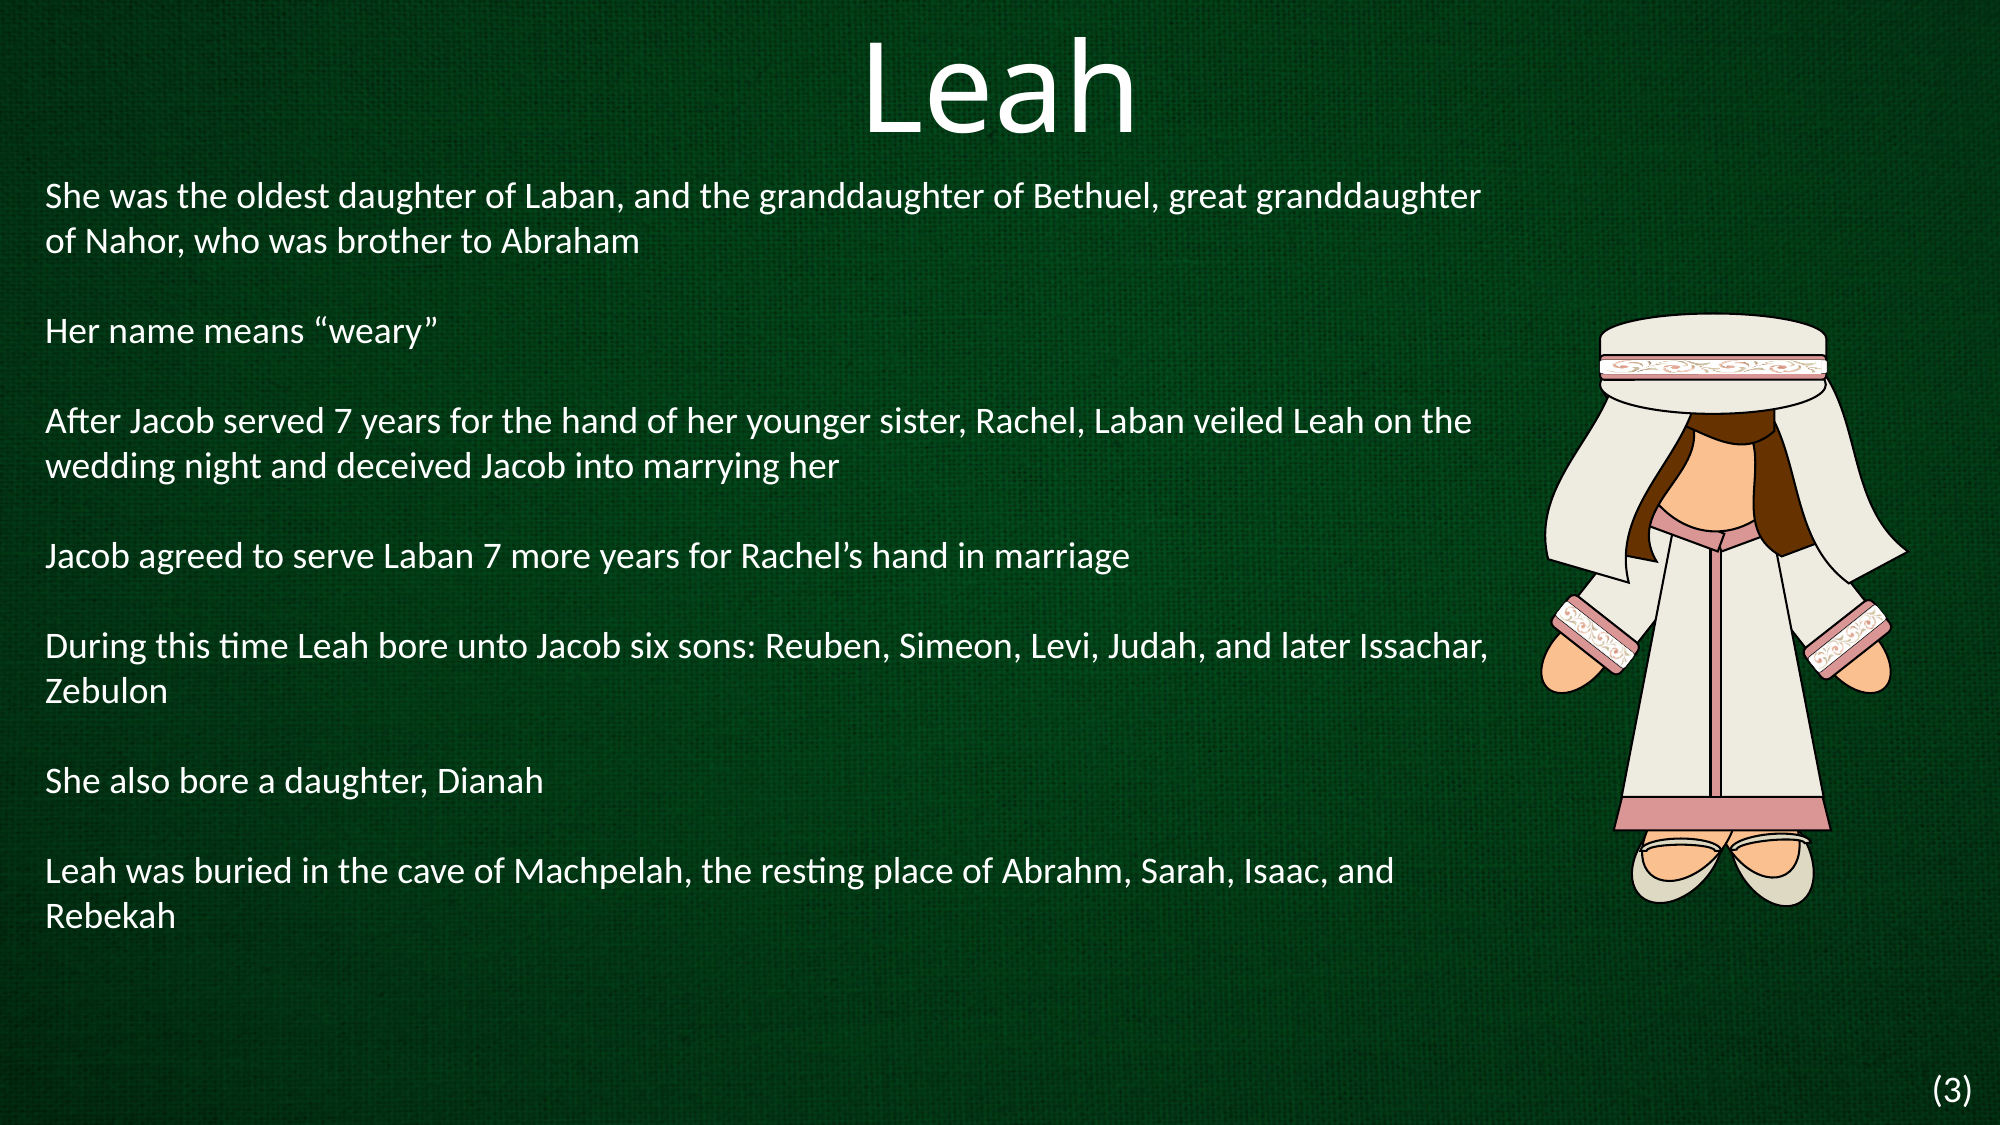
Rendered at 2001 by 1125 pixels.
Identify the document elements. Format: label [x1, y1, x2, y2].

picture [0, 0, 2000, 1125]
text_box [1550, 313, 1892, 911]
